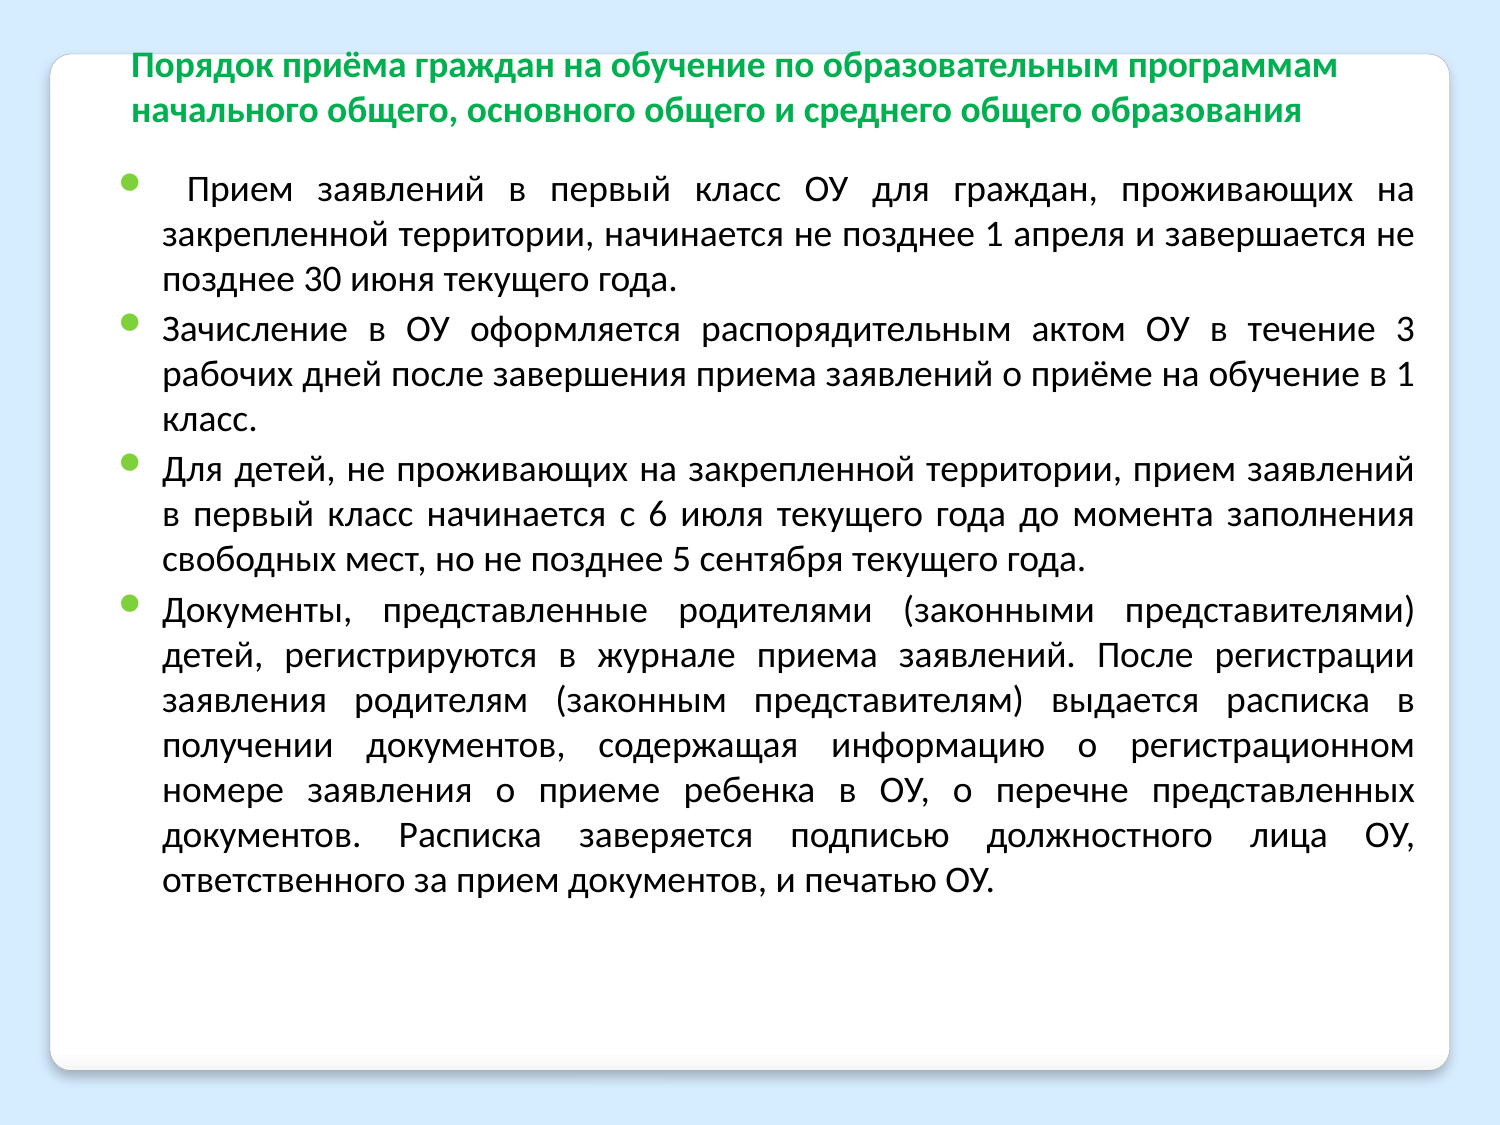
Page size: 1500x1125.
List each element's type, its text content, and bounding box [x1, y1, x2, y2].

list Прием заявлений в первый класс ОУ для граждан, проживающих на закрепленной территории, начинается не позднее 1 апреля и завершается не позднее 30 июня текущего года. Зачисление в ОУ оформляется распорядительным актом ОУ в течение 3 рабочих дней после завершения приема заявлений о приёме на обучение в 1 класс. Для детей, не проживающих на закрепленной территории, прием заявлений в первый класс начинается с 6 июля текущего года до момента заполнения свободных мест, но не позднее 5 сентября текущего года. Документы, представленные родителями (законными представителями) детей, регистрируются в журнале приема заявлений. После регистрации заявления родителям (законным представителям) выдается расписка в получении документов, содержащая информацию о регистрационном номере заявления о приеме ребенка в ОУ, о перечне представленных документов. Расписка заверяется подписью должностного лица ОУ, ответственного за прием документов, и печатью ОУ. [88, 149, 1431, 1059]
title Порядок приёма граждан на обучение по образовательным программам начального общего, основного общего и среднего общего образования [116, 54, 1459, 138]
